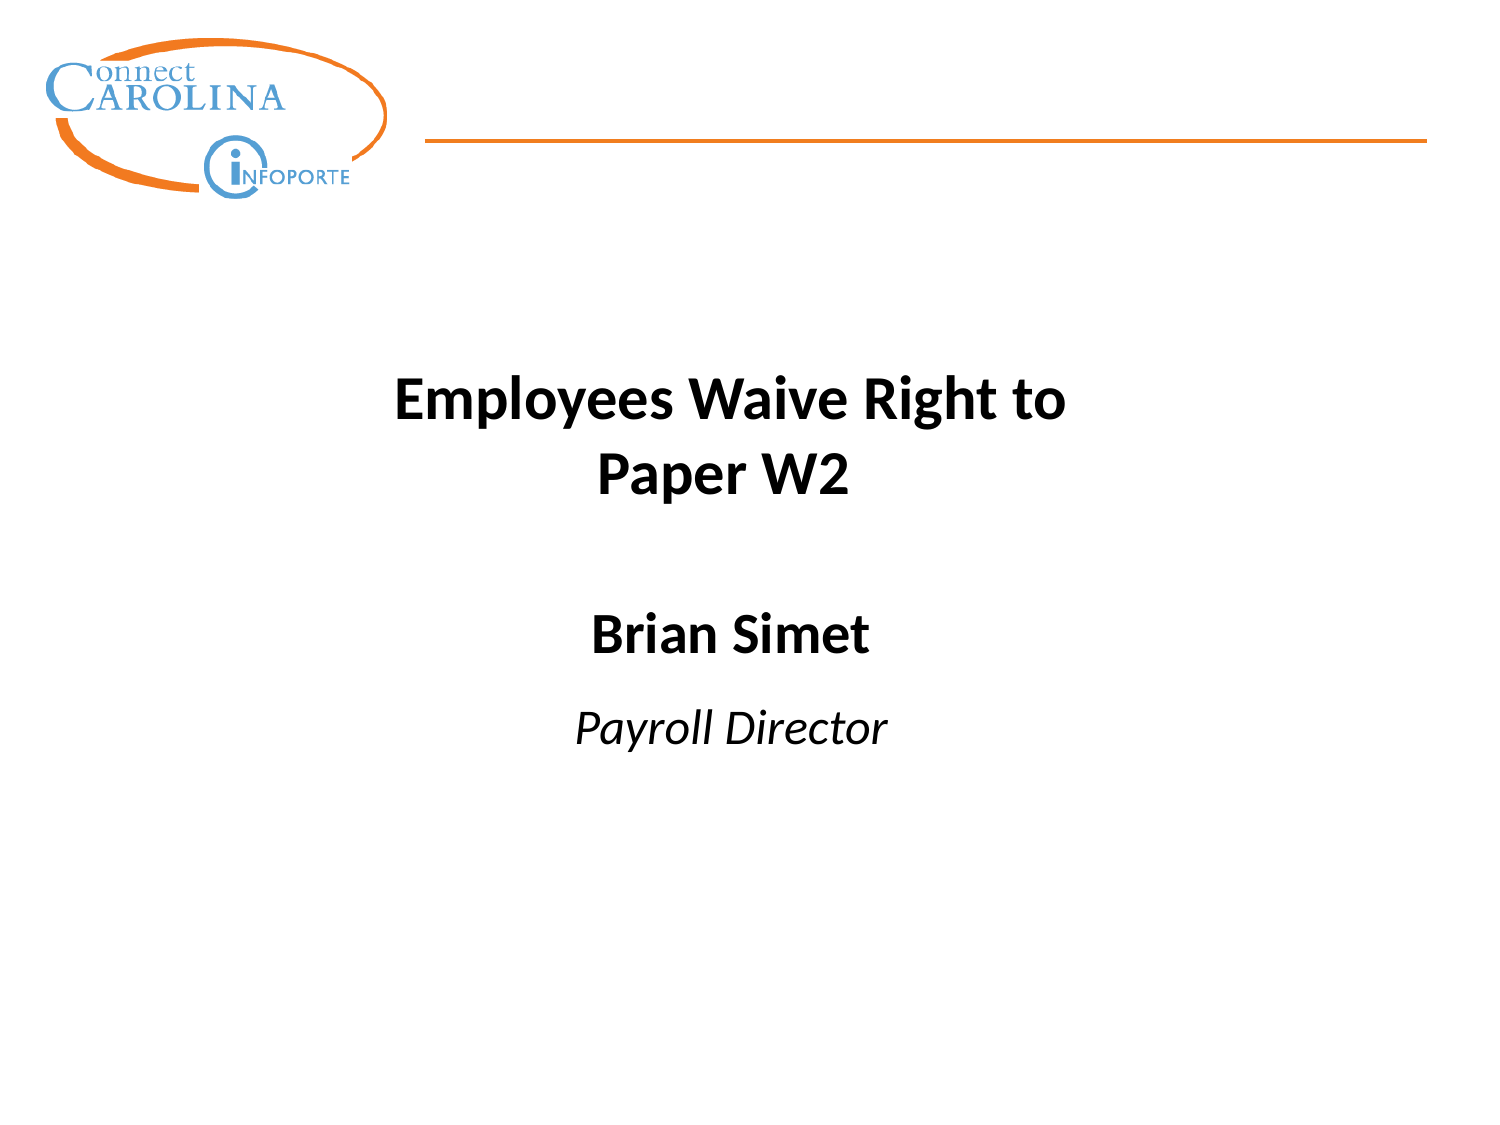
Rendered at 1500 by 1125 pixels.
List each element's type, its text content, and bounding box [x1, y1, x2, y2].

list Payroll Director [324, 687, 1138, 788]
list Employees Waive Right to Paper W2 [324, 350, 1138, 587]
list Brian Simet [324, 587, 1138, 687]
picture [46, 38, 387, 199]
